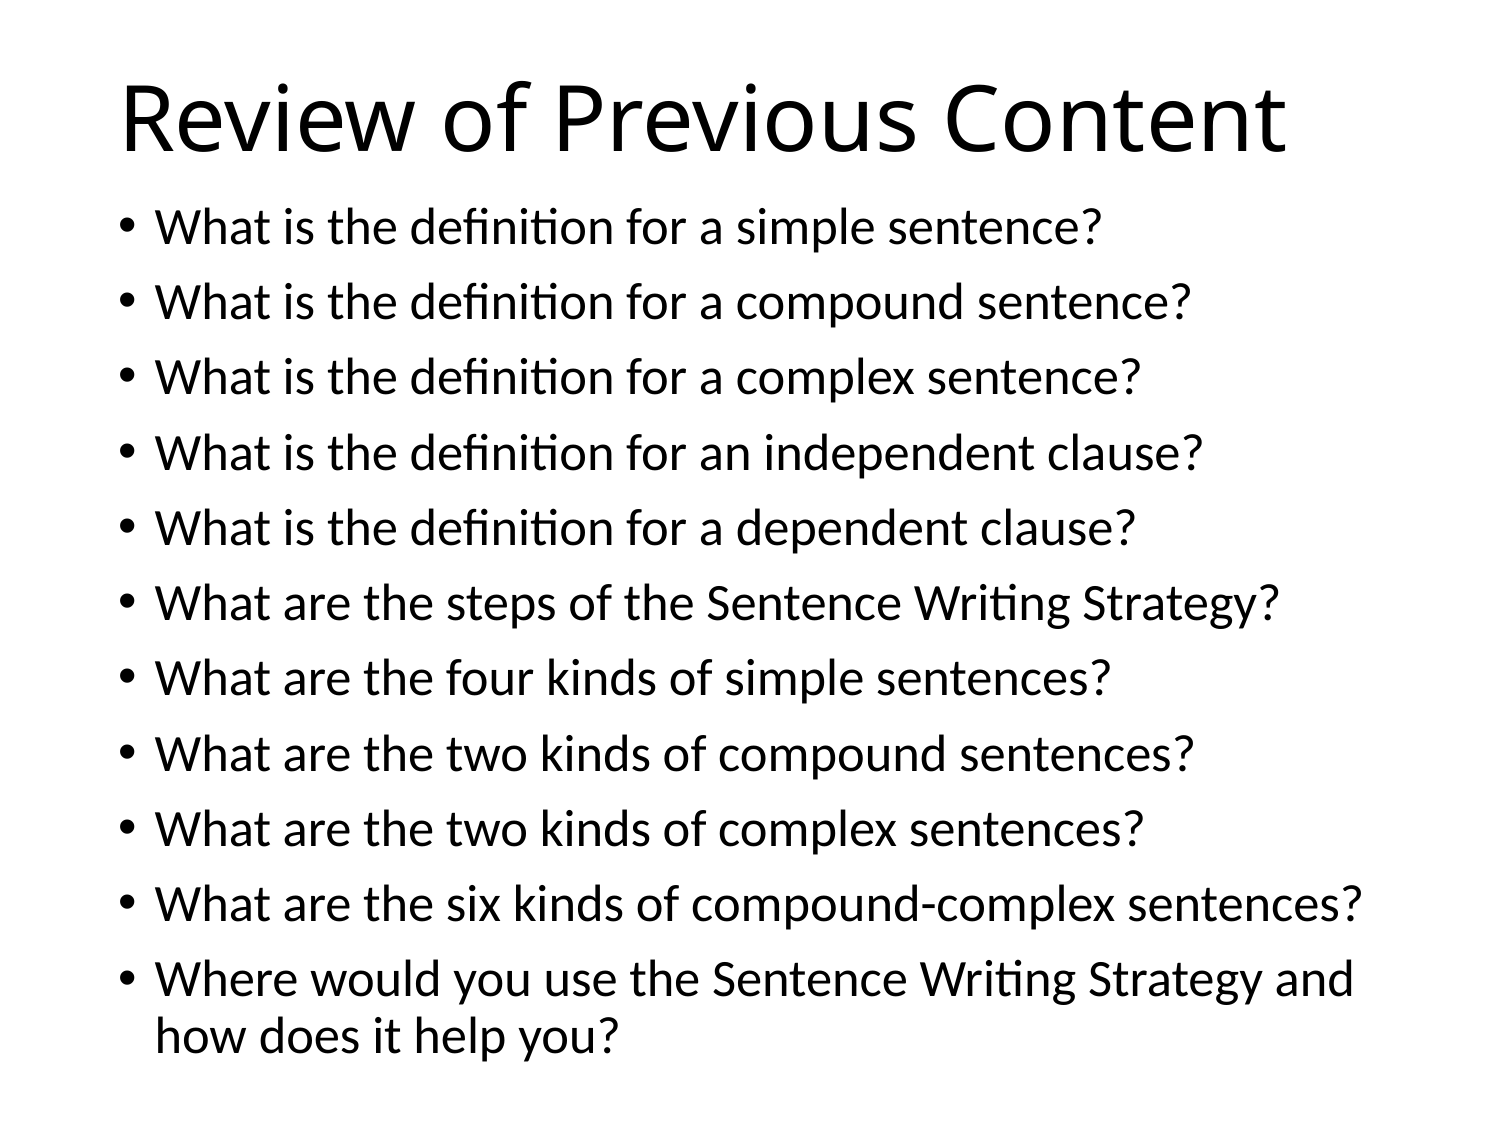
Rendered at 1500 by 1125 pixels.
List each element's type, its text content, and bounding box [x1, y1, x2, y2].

title Review of Previous Content [103, 13, 1397, 191]
list What is the definition for a simple sentence? What is the definition for a compound sentence? What is the definition for a complex sentence? What is the definition for an independent clause? What is the definition for a dependent clause? What are the steps of the Sentence Writing Strategy? What are the four kinds of simple sentences? What are the two kinds of compound sentences? What are the two kinds of complex sentences? What are the six kinds of compound-complex sentences? Where would you use the Sentence Writing Strategy and how does it help you? [103, 191, 1455, 1077]
